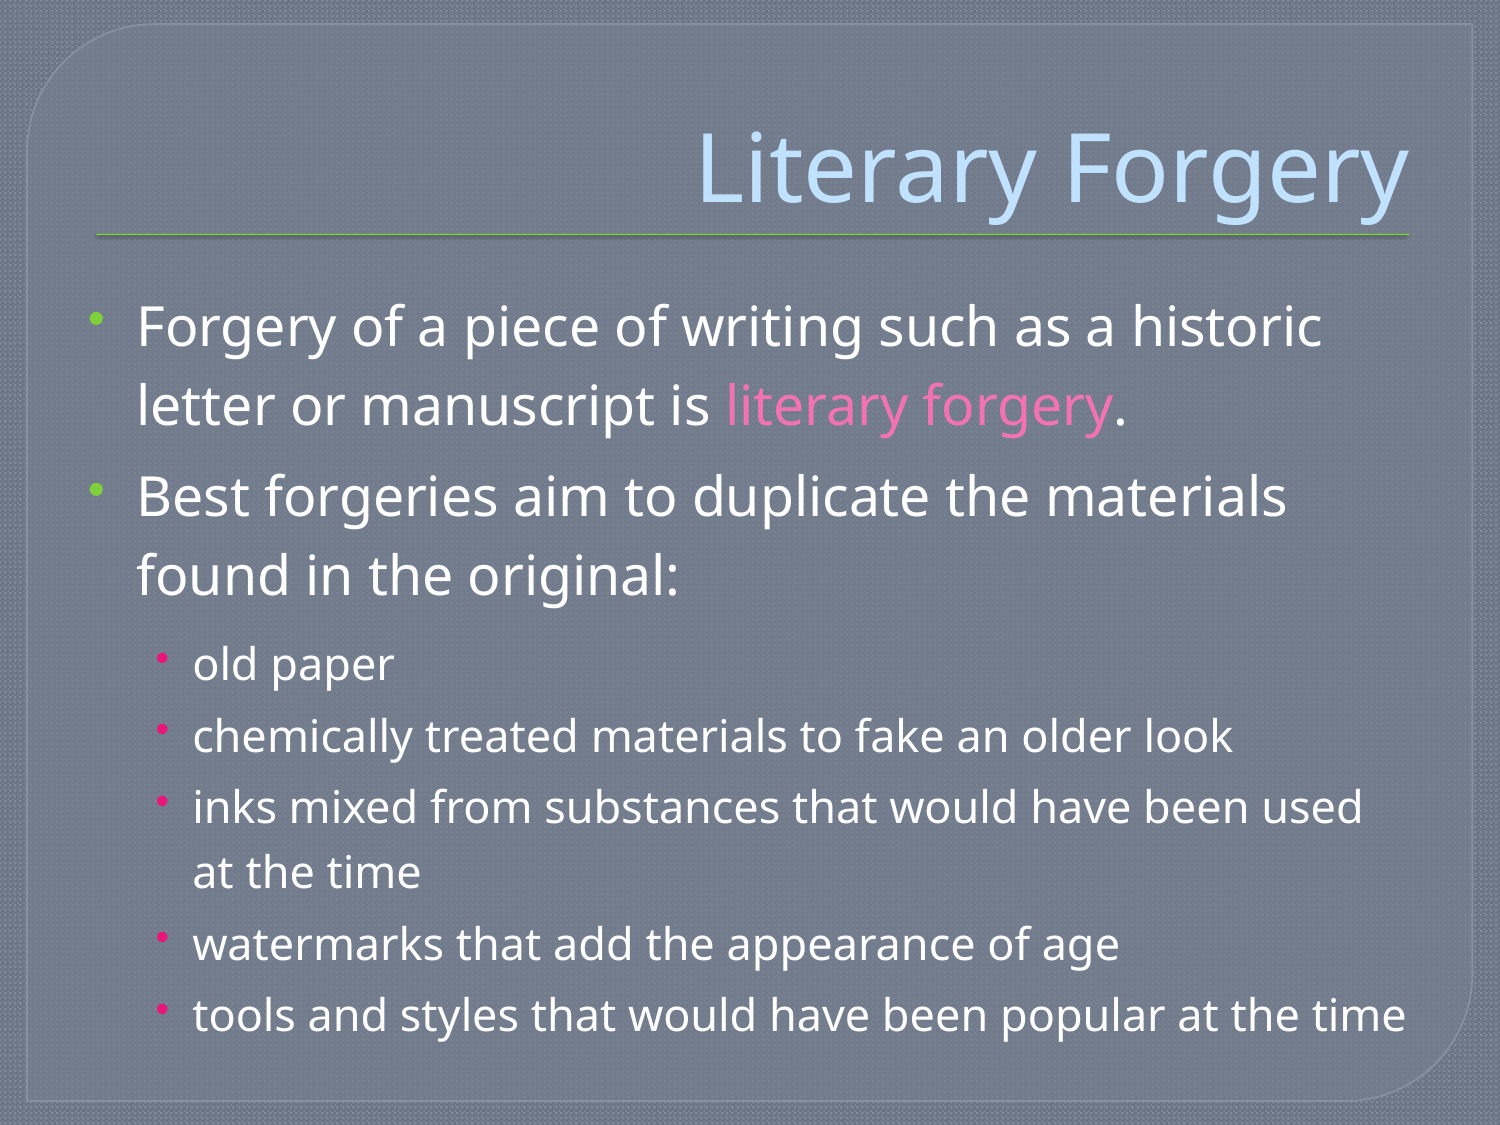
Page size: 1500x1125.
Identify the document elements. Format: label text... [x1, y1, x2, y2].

list Forgery of a piece of writing such as a historic letter or manuscript is literary forgery. Best forgeries aim to duplicate the materials found in the original: old paper chemically treated materials to fake an older look inks mixed from substances that would have been used at the time watermarks that add the appearance of age tools and styles that would have been popular at the time [75, 270, 1425, 1075]
title Literary Forgery [75, 41, 1425, 230]
